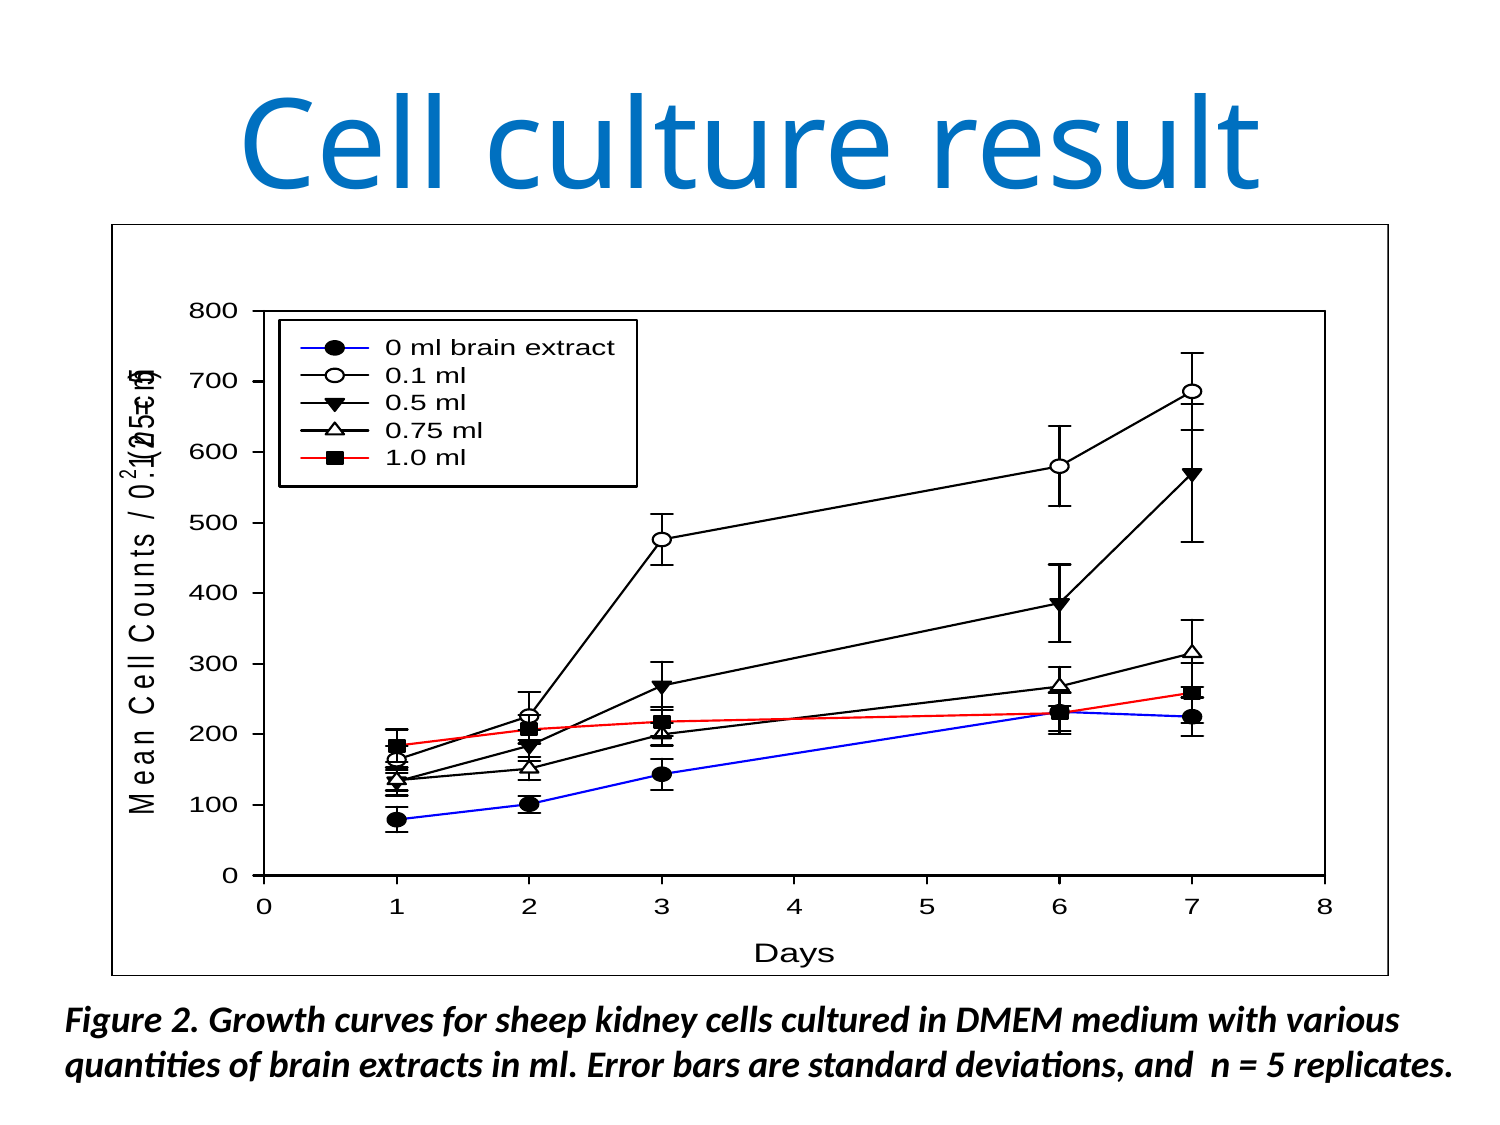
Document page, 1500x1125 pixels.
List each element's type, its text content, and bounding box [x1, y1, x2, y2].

title Cell culture result [75, 45, 1425, 233]
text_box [112, 224, 1388, 976]
text_box Figure 2. Growth curves for sheep kidney cells cultured in DMEM medium with various quantities of brain extracts in ml. Error bars are standard deviations, and n = 5 replicates. [50, 987, 1500, 1093]
